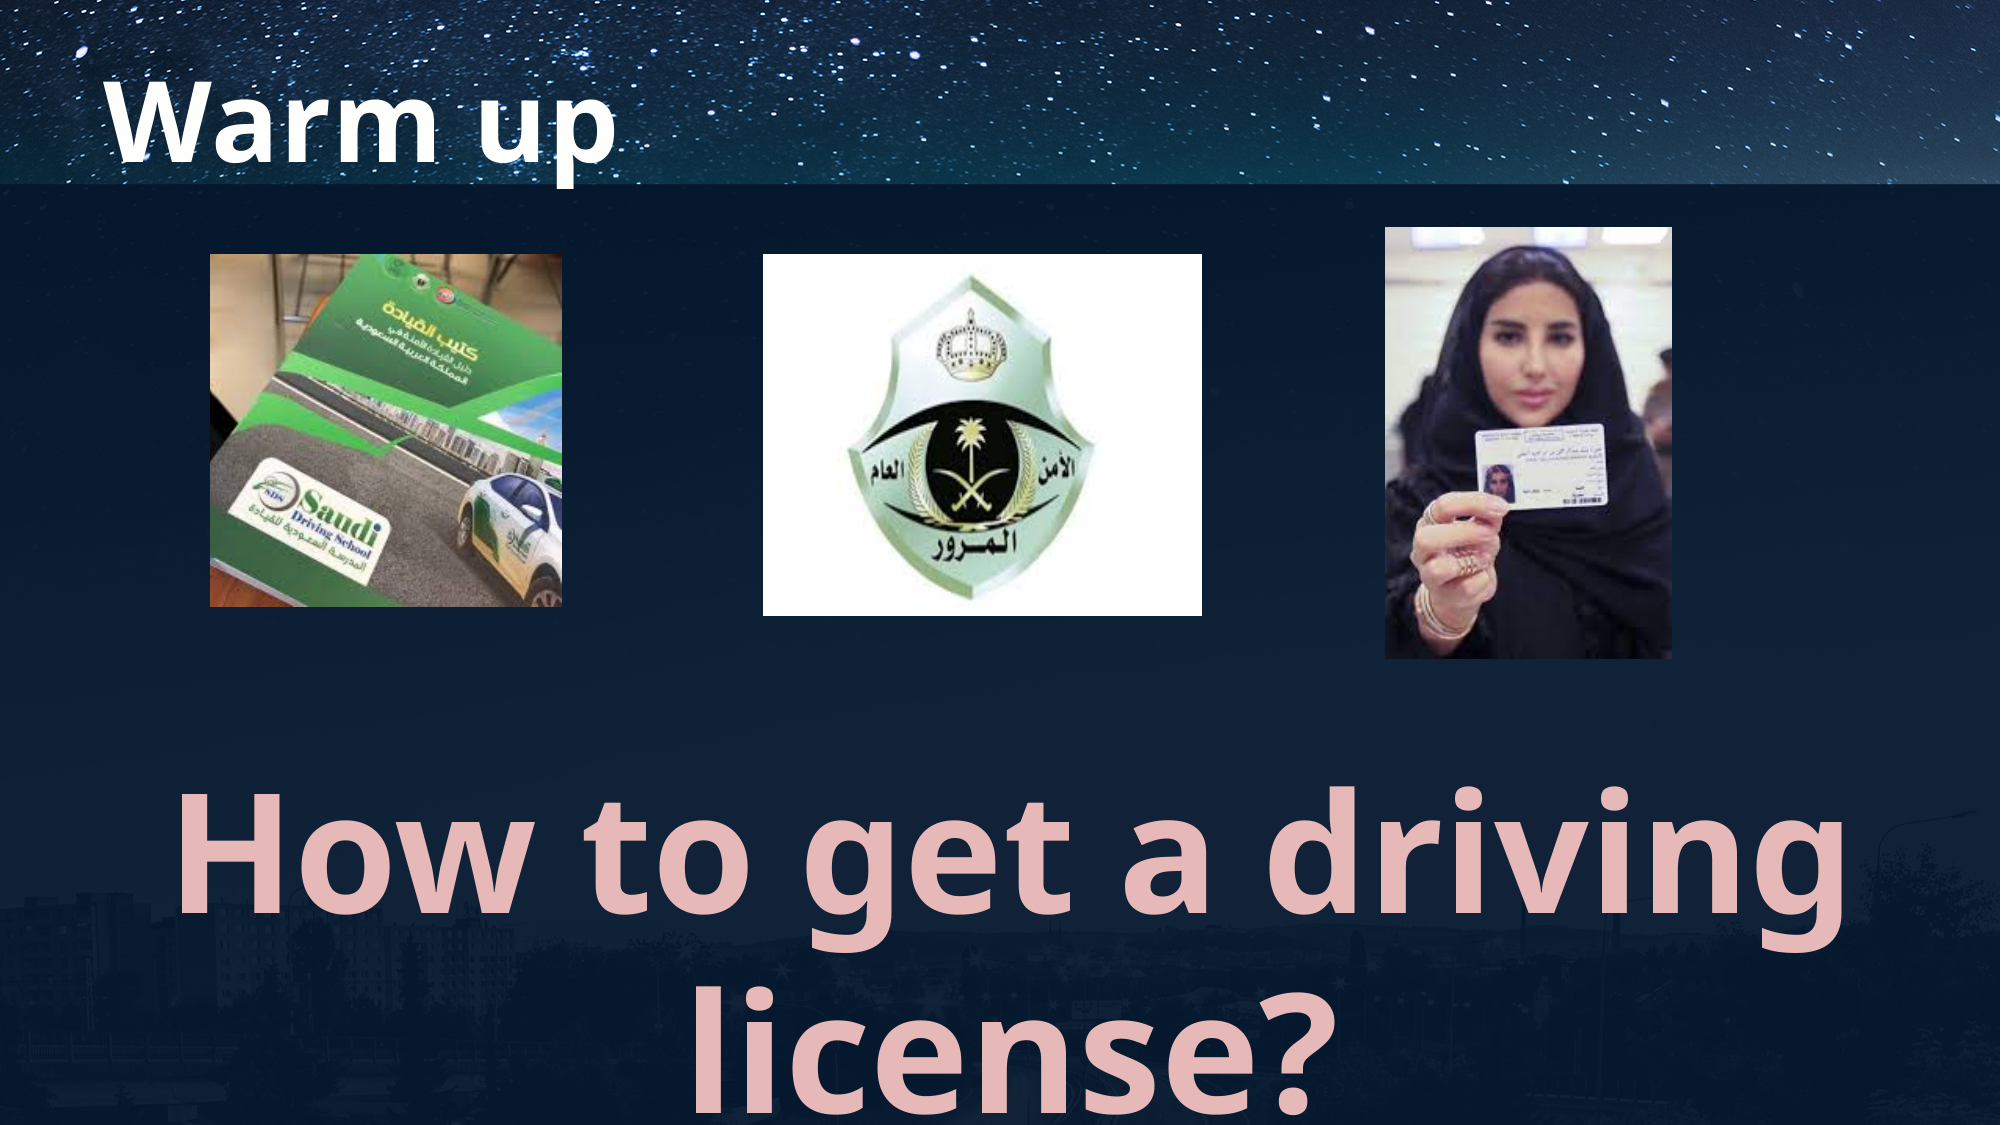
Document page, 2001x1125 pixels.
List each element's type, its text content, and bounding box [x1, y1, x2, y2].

text_box How to get a driving license? [43, 739, 1981, 1125]
text_box Warm up [78, 42, 646, 193]
picture [0, 0, 2000, 1125]
